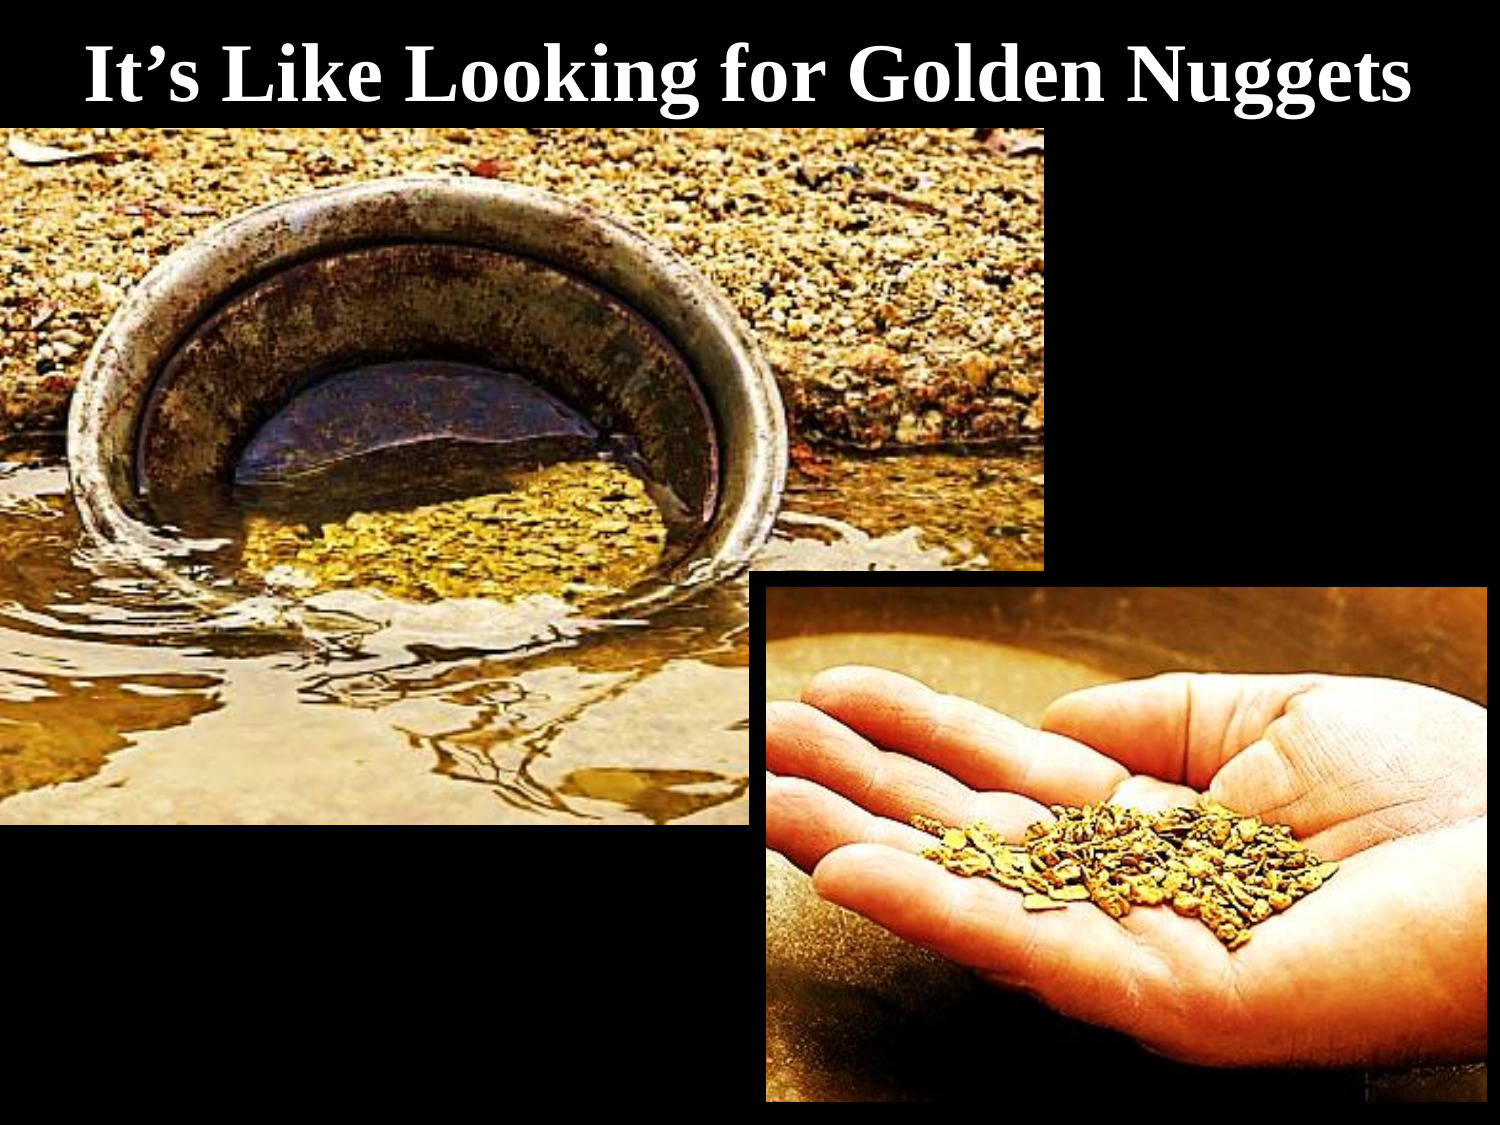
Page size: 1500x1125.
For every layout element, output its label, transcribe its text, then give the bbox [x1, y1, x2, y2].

title It’s Like Looking for Golden Nuggets [0, 0, 1500, 125]
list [765, 587, 1488, 1103]
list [0, 128, 1044, 826]
